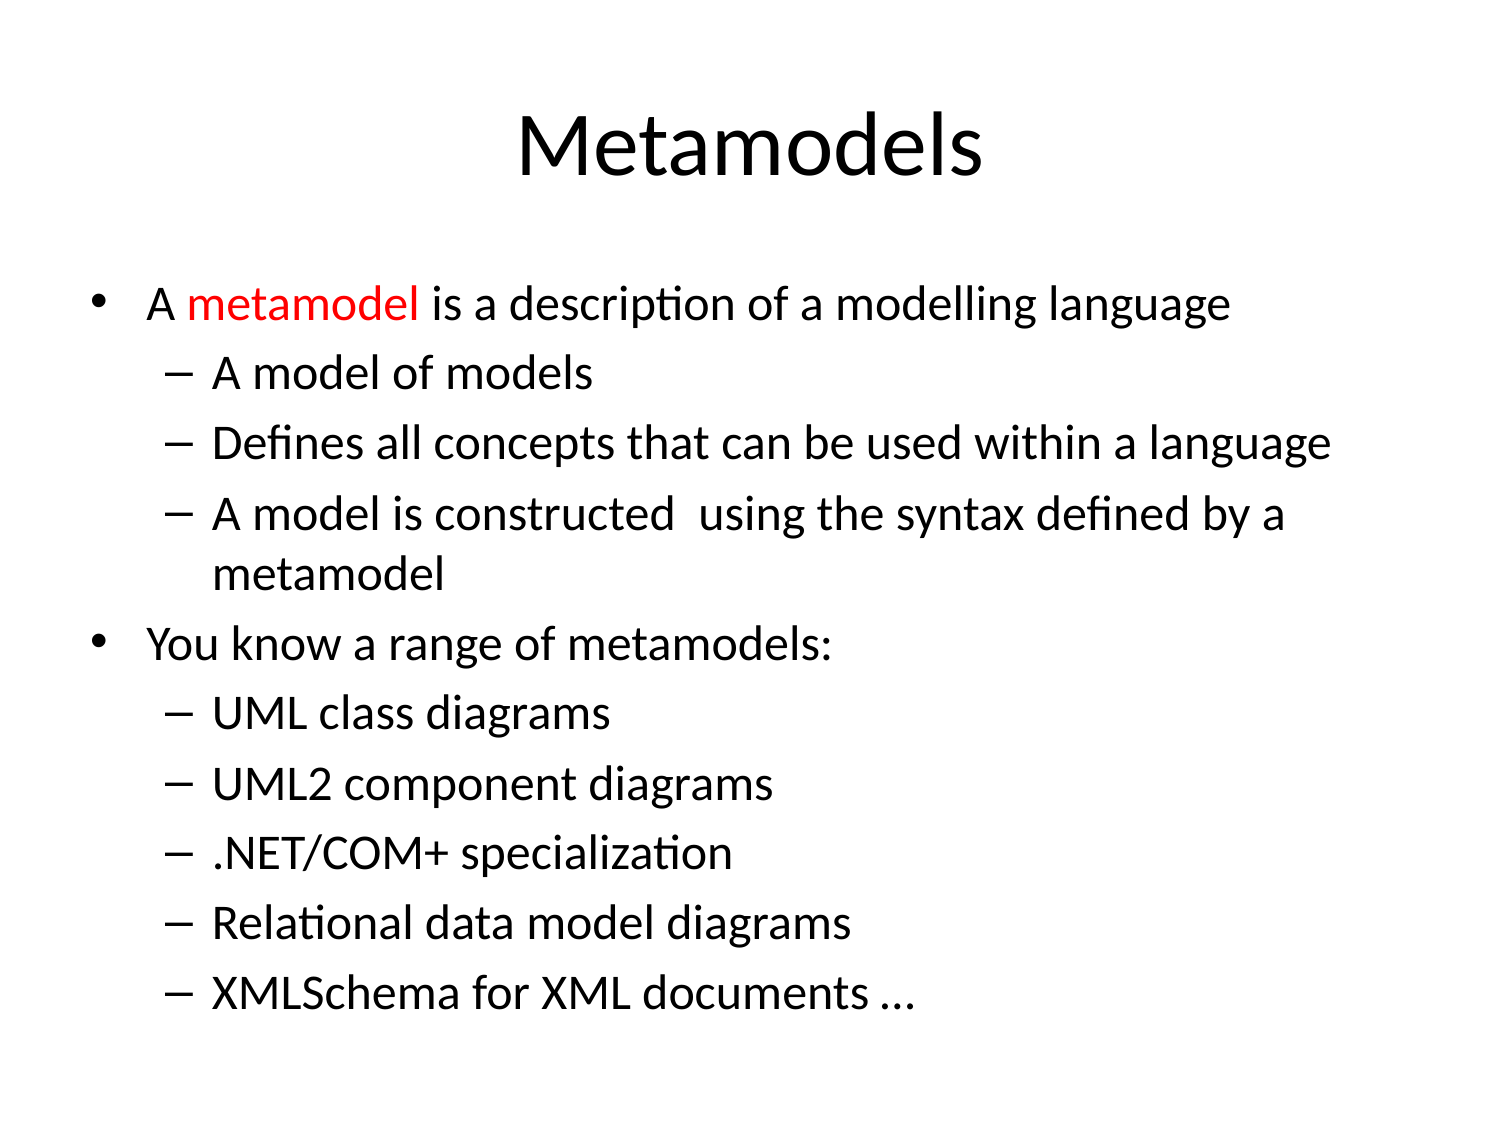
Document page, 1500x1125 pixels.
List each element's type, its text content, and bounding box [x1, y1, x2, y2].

list A metamodel is a description of a modelling language A model of models Defines all concepts that can be used within a language A model is constructed using the syntax defined by a metamodel You know a range of metamodels: UML class diagrams UML2 component diagrams .NET/COM+ specialization Relational data model diagrams XMLSchema for XML documents … [75, 262, 1425, 1005]
title Metamodels [75, 45, 1425, 233]
